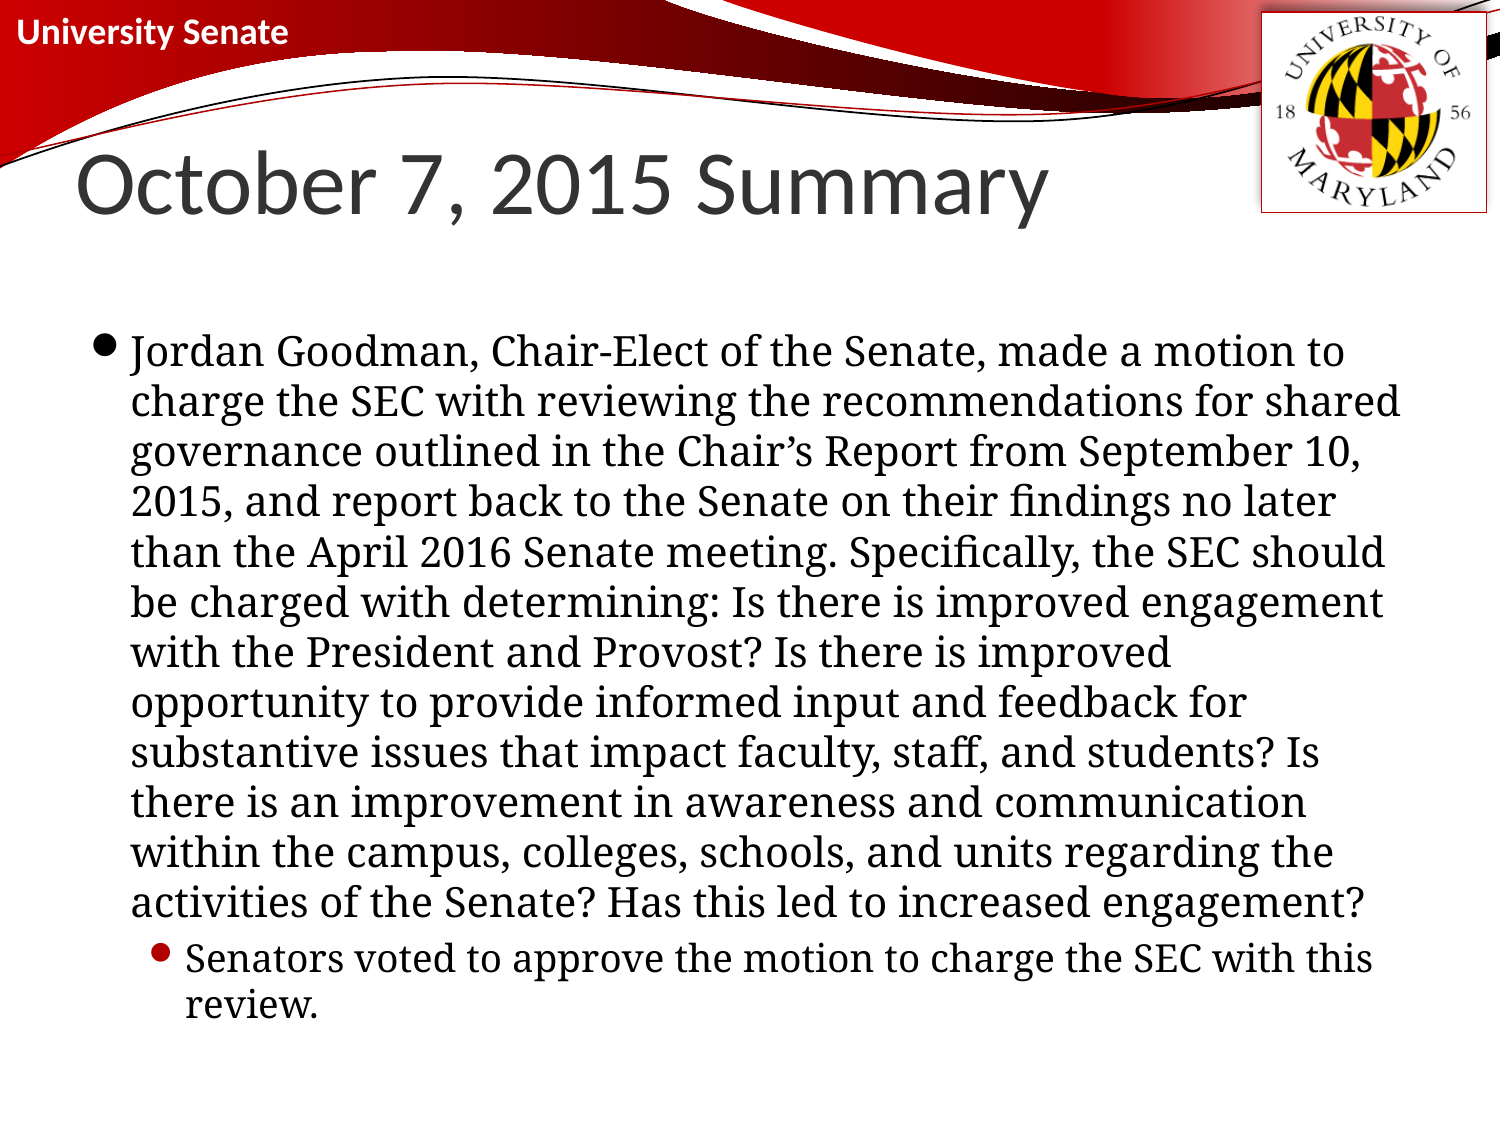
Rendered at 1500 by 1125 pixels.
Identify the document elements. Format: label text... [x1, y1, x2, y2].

list Jordan Goodman, Chair-Elect of the Senate, made a motion to charge the SEC with reviewing the recommendations for shared governance outlined in the Chair’s Report from September 10, 2015, and report back to the Senate on their findings no later than the April 2016 Senate meeting. Specifically, the SEC should be charged with determining: Is there is improved engagement with the President and Provost? Is there is improved opportunity to provide informed input and feedback for substantive issues that impact faculty, staff, and students? Is there is an improvement in awareness and communication within the campus, colleges, schools, and units regarding the activities of the Senate? Has this led to increased engagement? Senators voted to approve the motion to charge the SEC with this review. [75, 317, 1425, 1038]
title October 7, 2015 Summary [75, 115, 1250, 304]
picture [1262, 13, 1486, 212]
